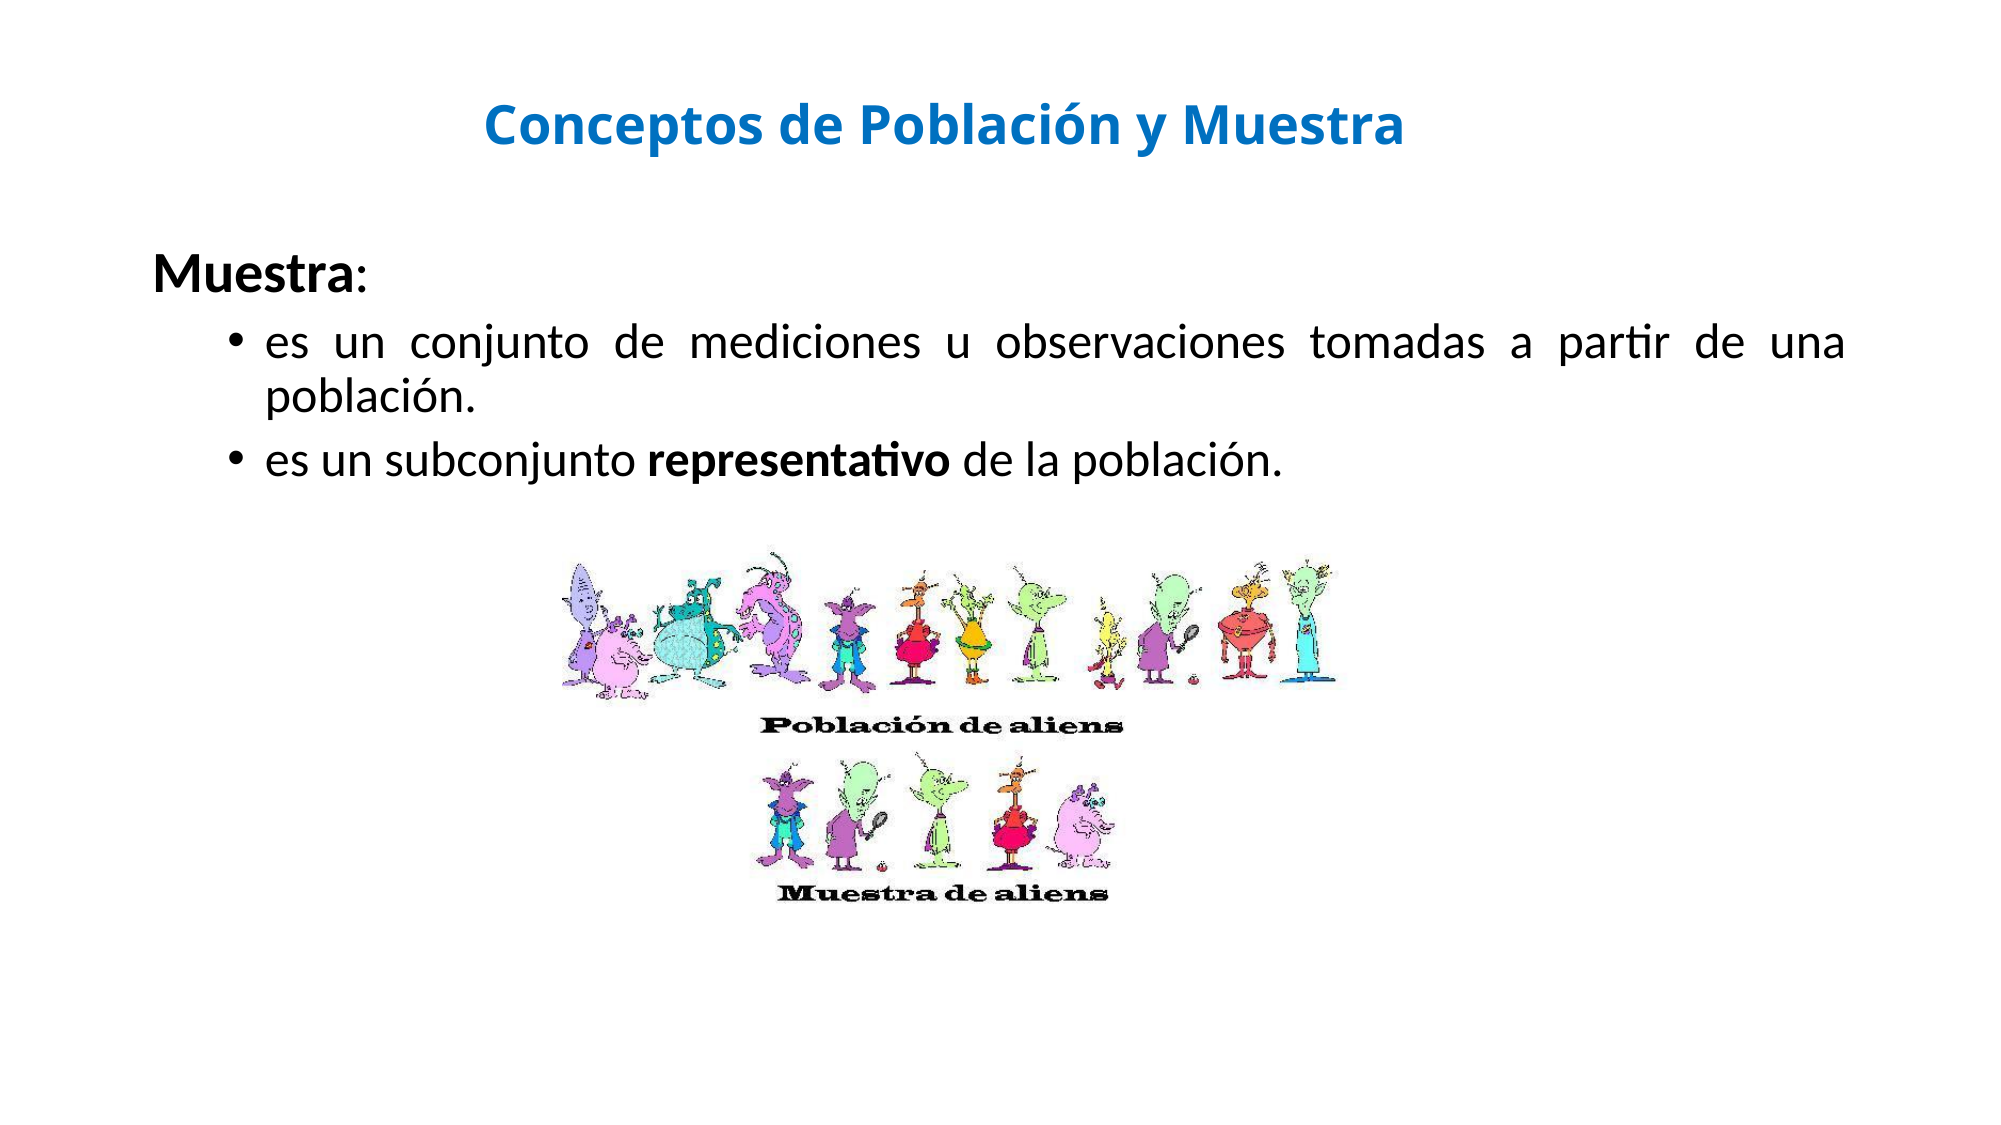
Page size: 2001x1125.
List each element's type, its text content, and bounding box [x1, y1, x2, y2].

list Muestra: es un conjunto de mediciones u observaciones tomadas a partir de una población. es un subconjunto representativo de la población. [137, 234, 1863, 949]
title Conceptos de Población y Muestra [468, 90, 1827, 165]
picture [562, 536, 1360, 907]
